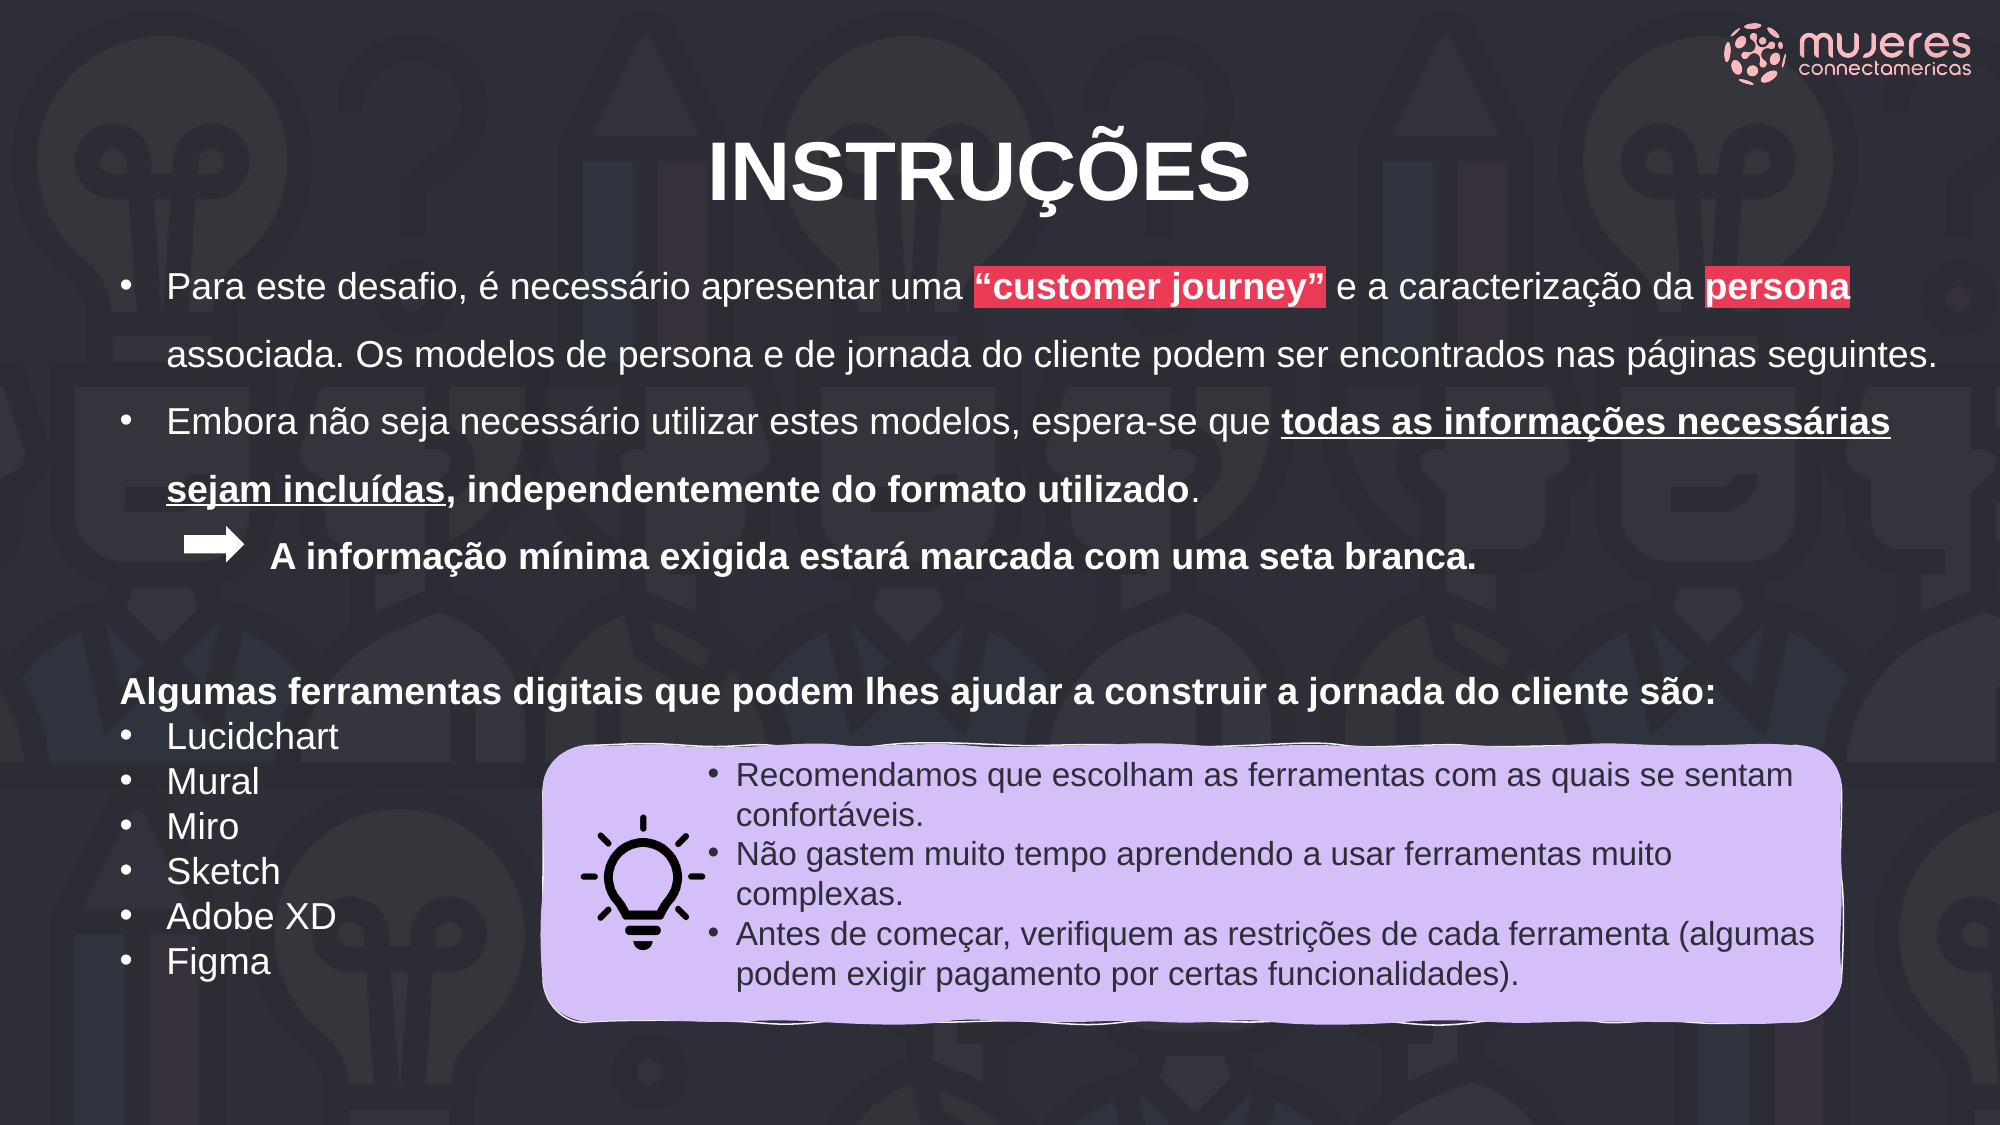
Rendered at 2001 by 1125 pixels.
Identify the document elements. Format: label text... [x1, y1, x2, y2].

text_box Recomendamos que escolham as ferramentas com as quais se sentam confortáveis. Não gastem muito tempo aprendendo a usar ferramentas muito complexas. Antes de começar, verifiquem as restrições de cada ferramenta (algumas podem exigir pagamento por certas funcionalidades). [539, 740, 1846, 1028]
text_box [182, 524, 247, 565]
text_box INSTRUÇÕES [90, 59, 1869, 225]
text_box Para este desafio, é necessário apresentar uma “customer journey” e a caracterização da persona associada. Os modelos de persona e de jornada do cliente podem ser encontrados nas páginas seguintes. Embora não seja necessário utilizar estes modelos, espera-se que todas as informações necessárias sejam incluídas, independentemente do formato utilizado. A informação mínima exigida estará marcada com uma seta branca. Algumas ferramentas digitais que podem lhes ajudar a construir a jornada do cliente são: Lucidchart Mural Miro Sketch Adobe XD Figma [104, 232, 1968, 990]
picture [567, 808, 719, 959]
